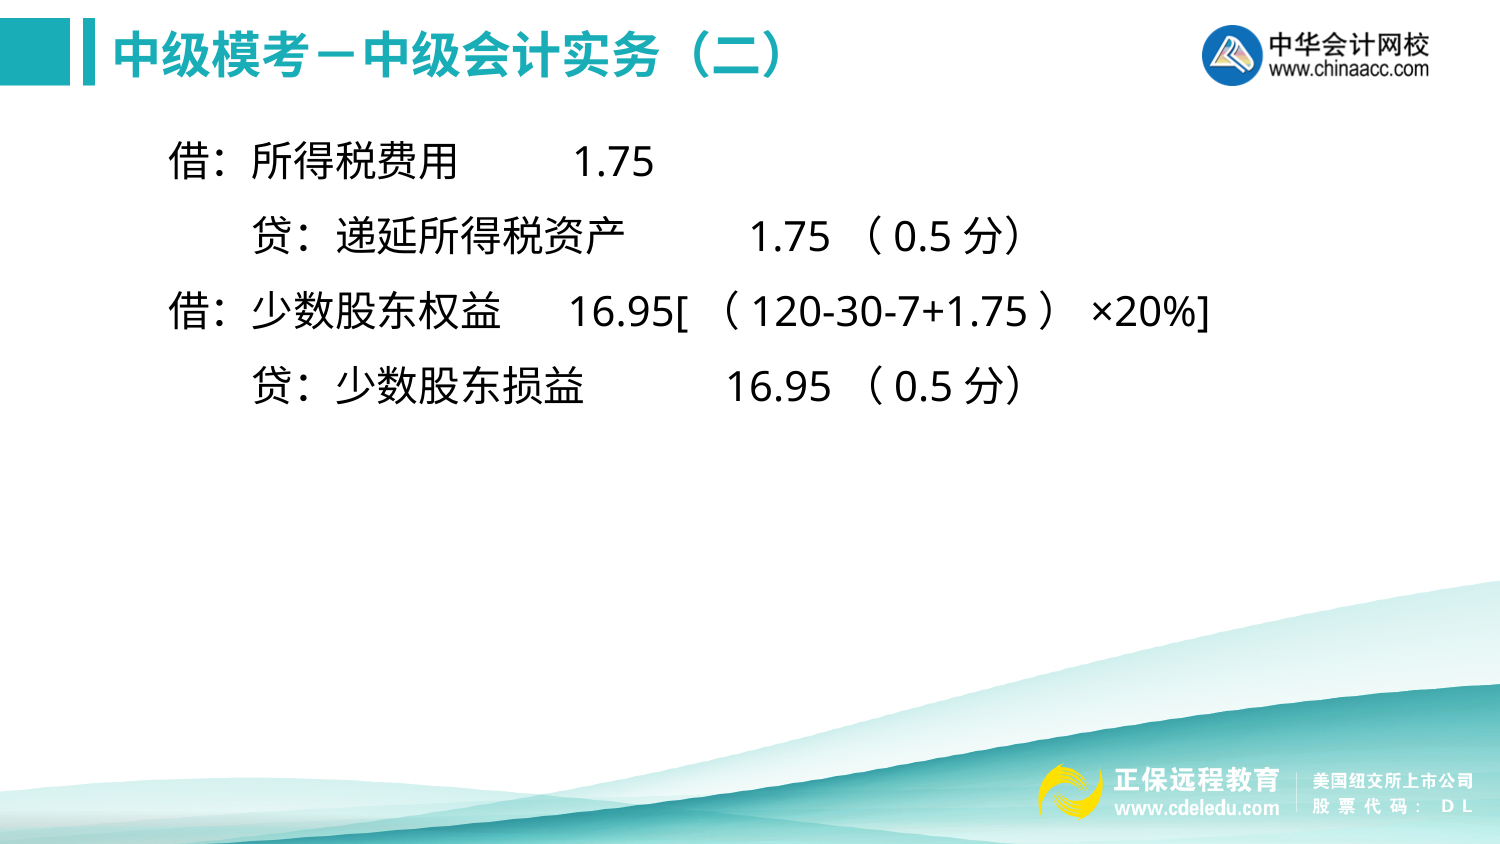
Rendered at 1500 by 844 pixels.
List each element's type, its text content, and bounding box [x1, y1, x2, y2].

list 借：所得税费用 1.75 贷：递延所得税资产 1.75（0.5分） 借：少数股东权益 16.95[（120-30-7+1.75）×20%] 贷：少数股东损益 16.95（0.5分） [64, 102, 1436, 753]
picture [0, 0, 1500, 844]
